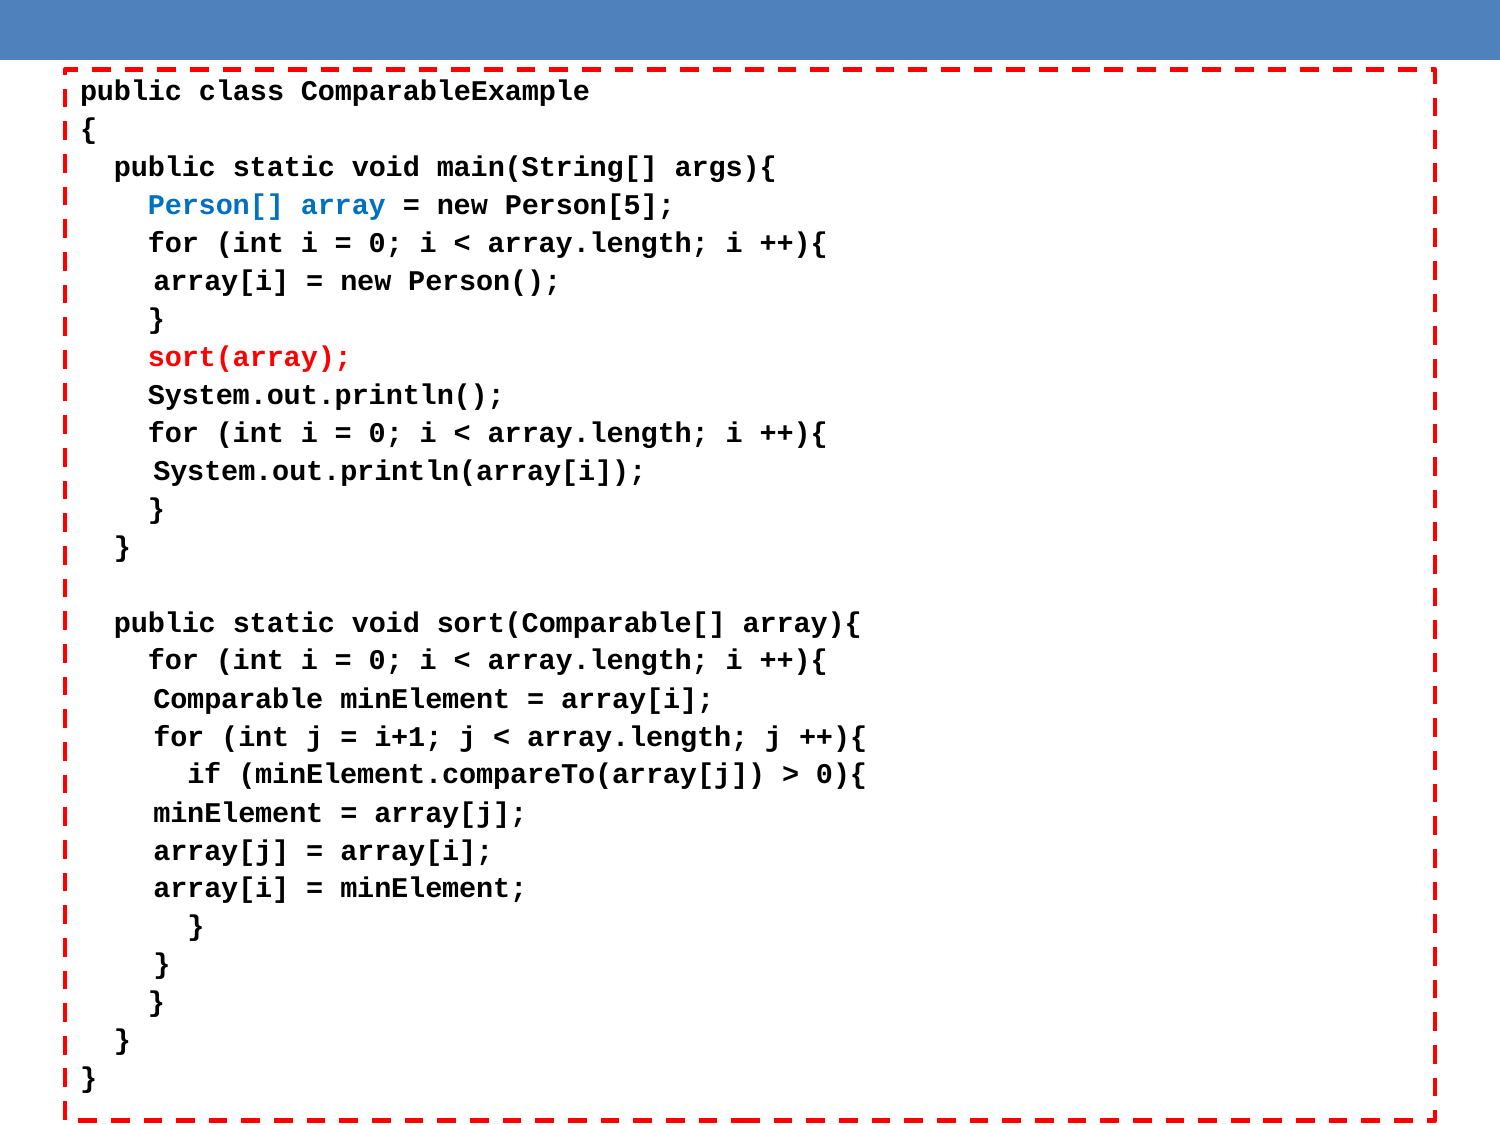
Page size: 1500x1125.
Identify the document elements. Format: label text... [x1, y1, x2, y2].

text_box public class ComparableExample { public static void main(String[] args){ Person[] array = new Person[5]; for (int i = 0; i < array.length; i ++){ array[i] = new Person(); } sort(array); System.out.println(); for (int i = 0; i < array.length; i ++){ System.out.println(array[i]); } } public static void sort(Comparable[] array){ for (int i = 0; i < array.length; i ++){ Comparable minElement = array[i]; for (int j = i+1; j < array.length; j ++){ if (minElement.compareTo(array[j]) > 0){ minElement = array[j]; array[j] = array[i]; array[i] = minElement; } } } } } [64, 69, 1436, 1121]
